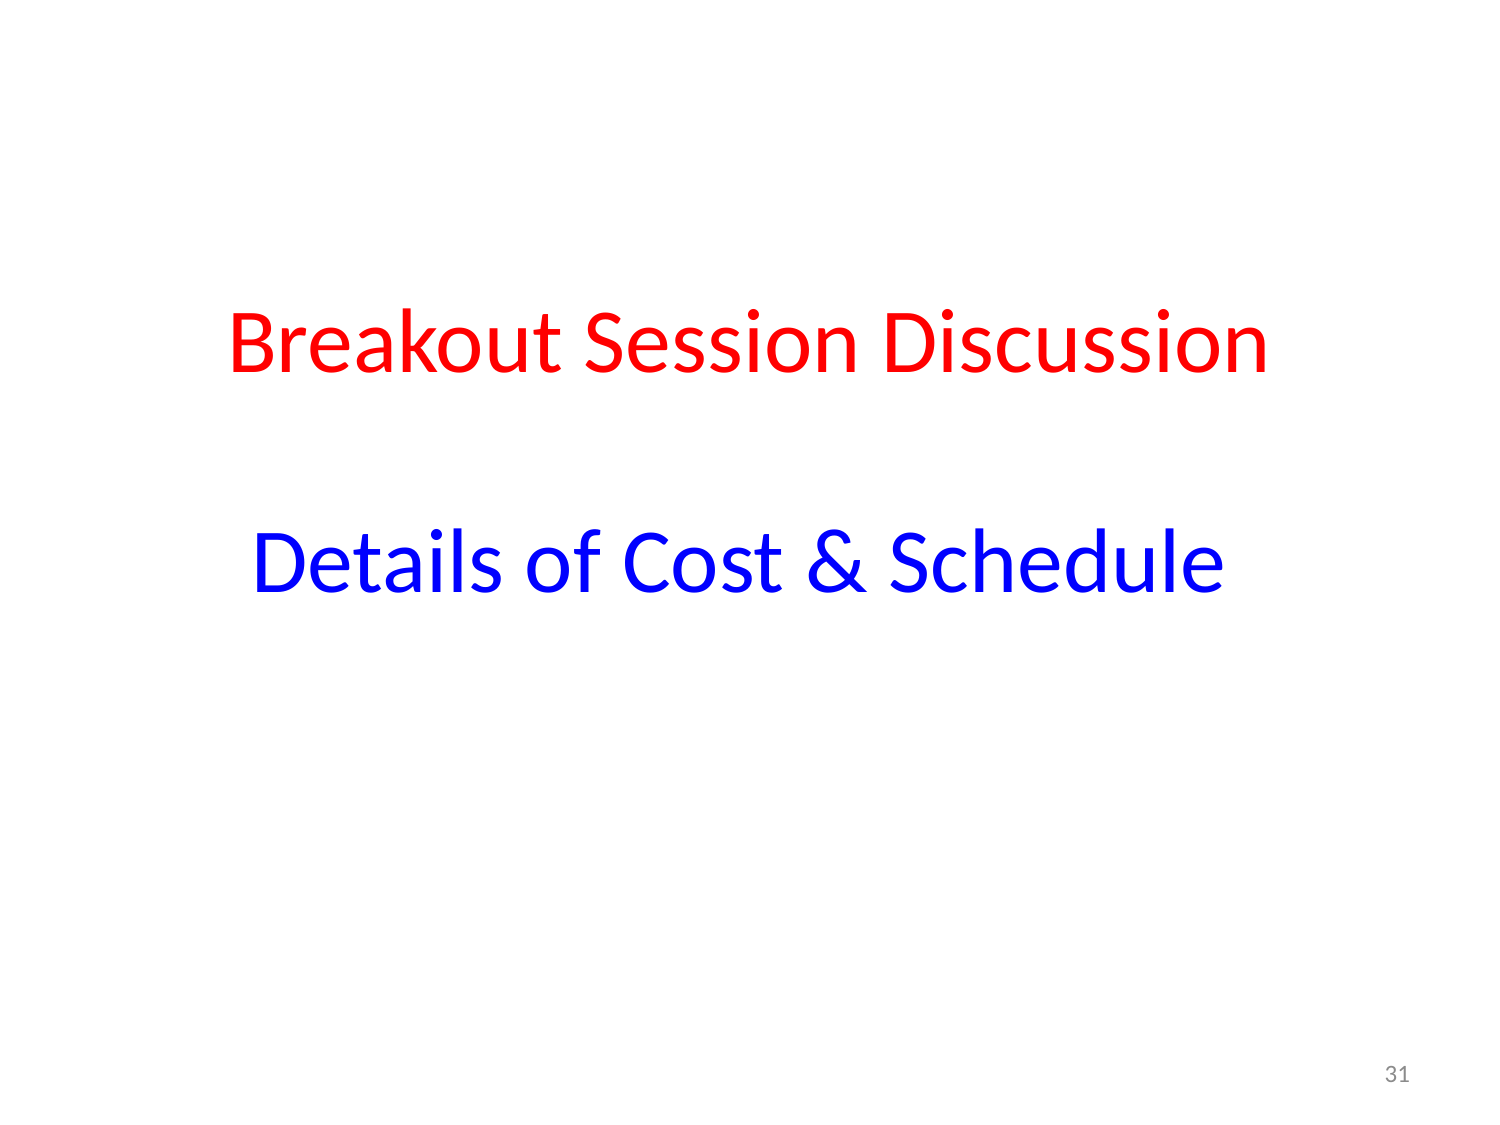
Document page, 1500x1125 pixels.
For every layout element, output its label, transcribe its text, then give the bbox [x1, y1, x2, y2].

slide_number 31 [1074, 1042, 1425, 1103]
title Breakout Session Discussion Details of Cost & Schedule [75, 219, 1425, 672]
